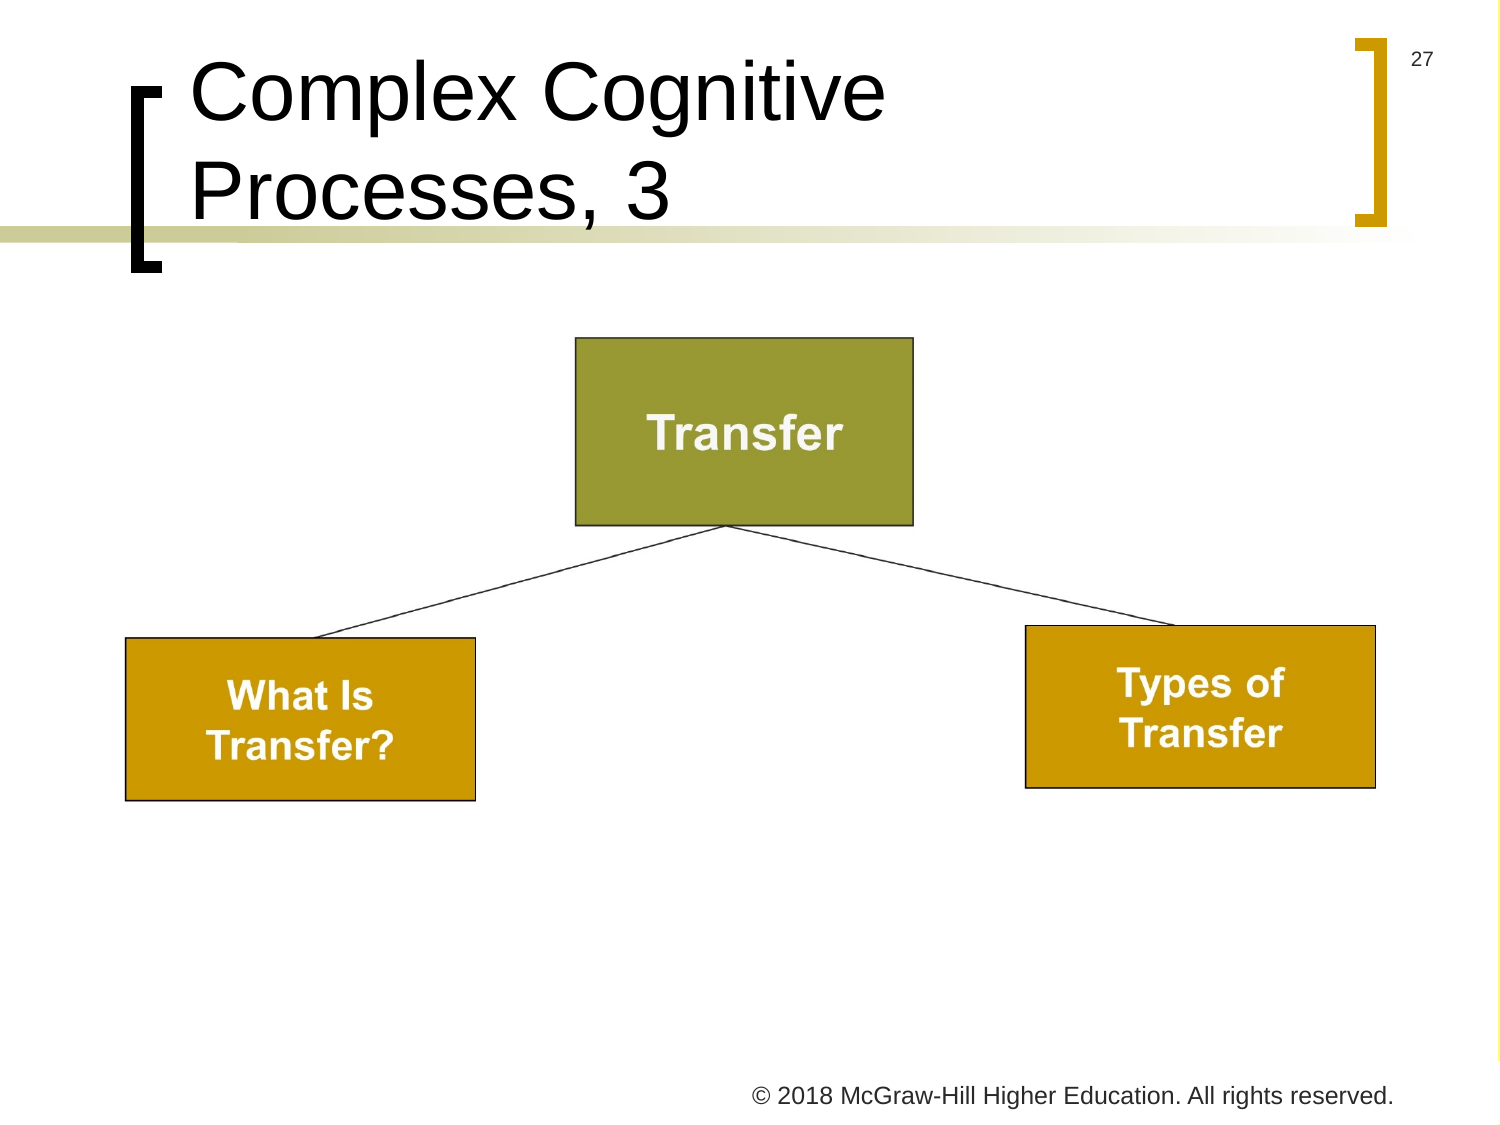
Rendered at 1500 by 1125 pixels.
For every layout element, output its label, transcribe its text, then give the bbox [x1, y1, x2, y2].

title Complex Cognitive Processes, 3 [174, 12, 1328, 245]
picture [99, 324, 1426, 802]
